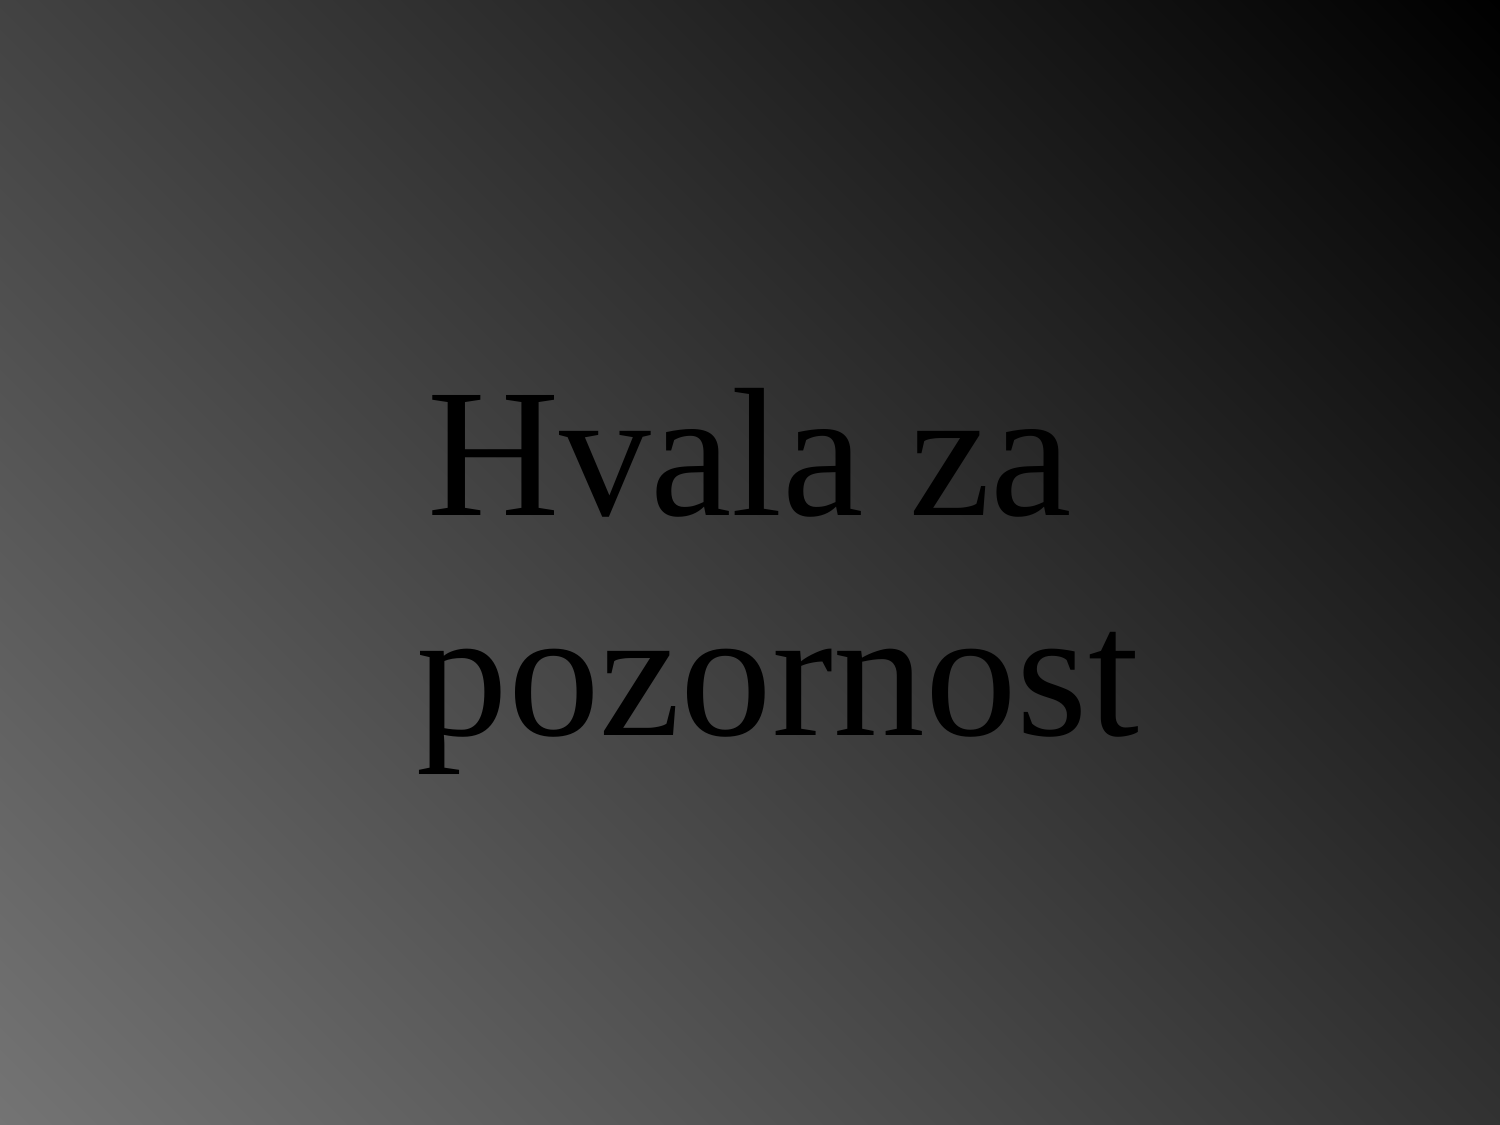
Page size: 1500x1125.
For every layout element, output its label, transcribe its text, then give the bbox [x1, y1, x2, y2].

list Hvala za pozornost [112, 324, 1388, 1000]
